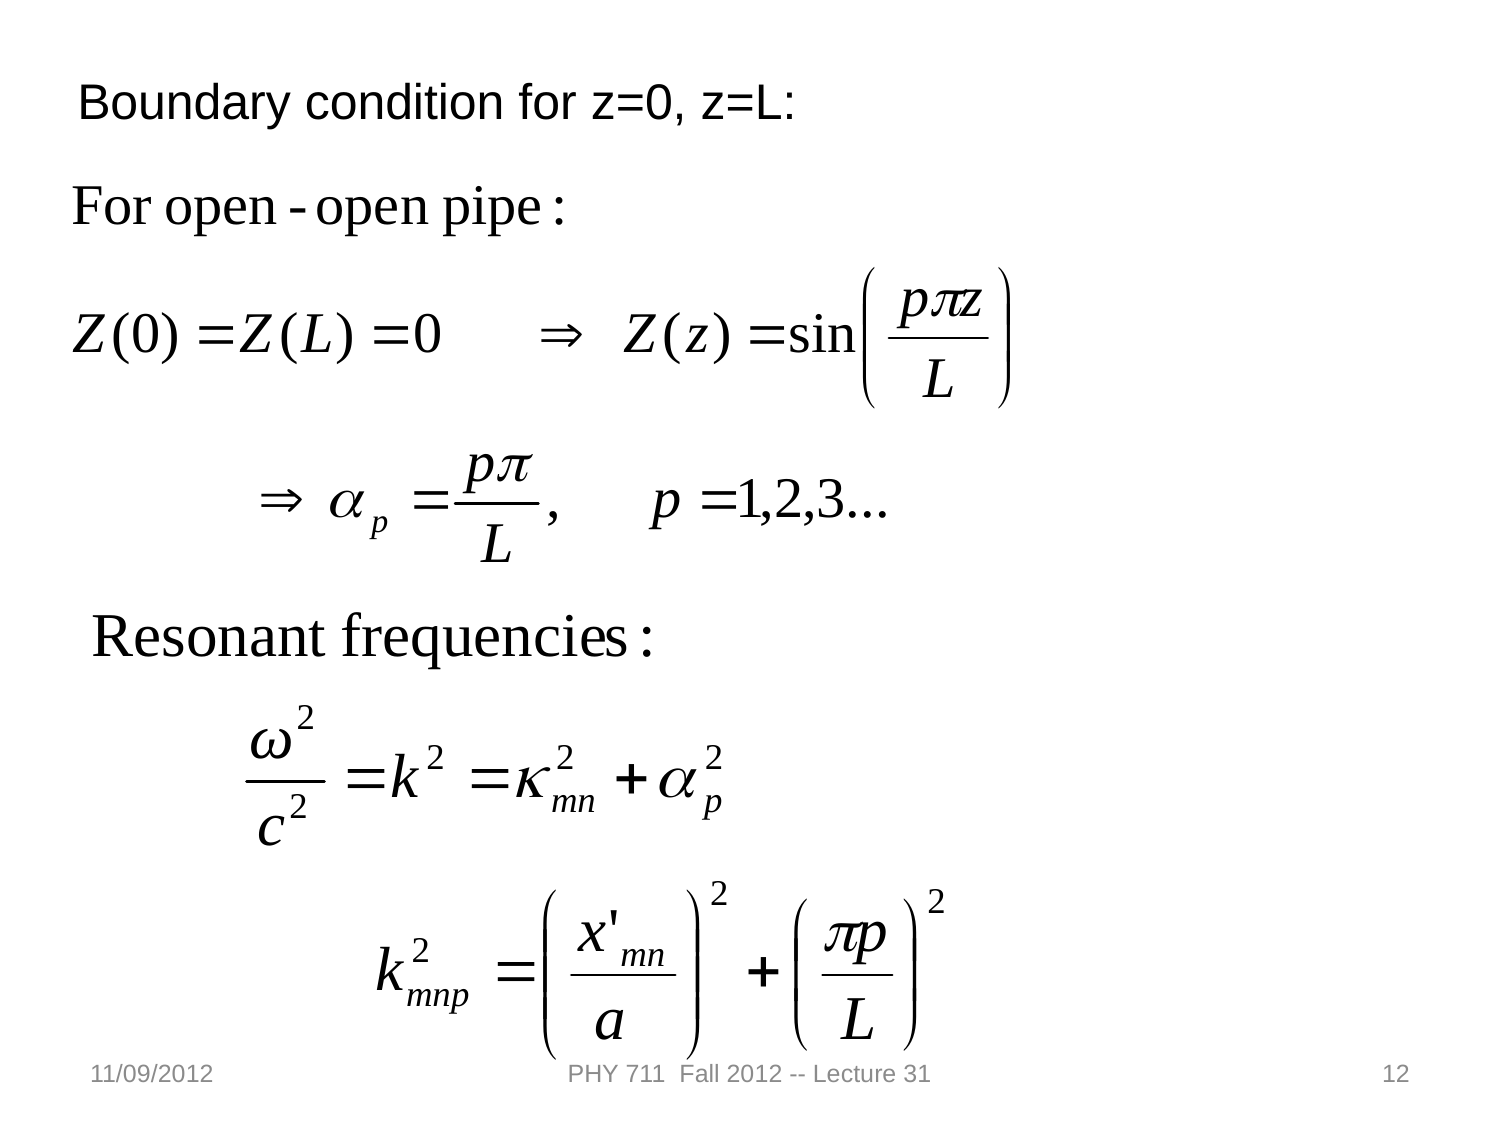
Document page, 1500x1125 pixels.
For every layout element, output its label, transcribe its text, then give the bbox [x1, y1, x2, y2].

text_box Boundary condition for z=0, z=L: [62, 62, 1313, 138]
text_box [62, 174, 1026, 574]
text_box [81, 599, 956, 1073]
footer PHY 711 Fall 2012 -- Lecture 31 [512, 1042, 988, 1103]
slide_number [75, 1042, 425, 1103]
slide_number 12 [1074, 1042, 1425, 1103]
